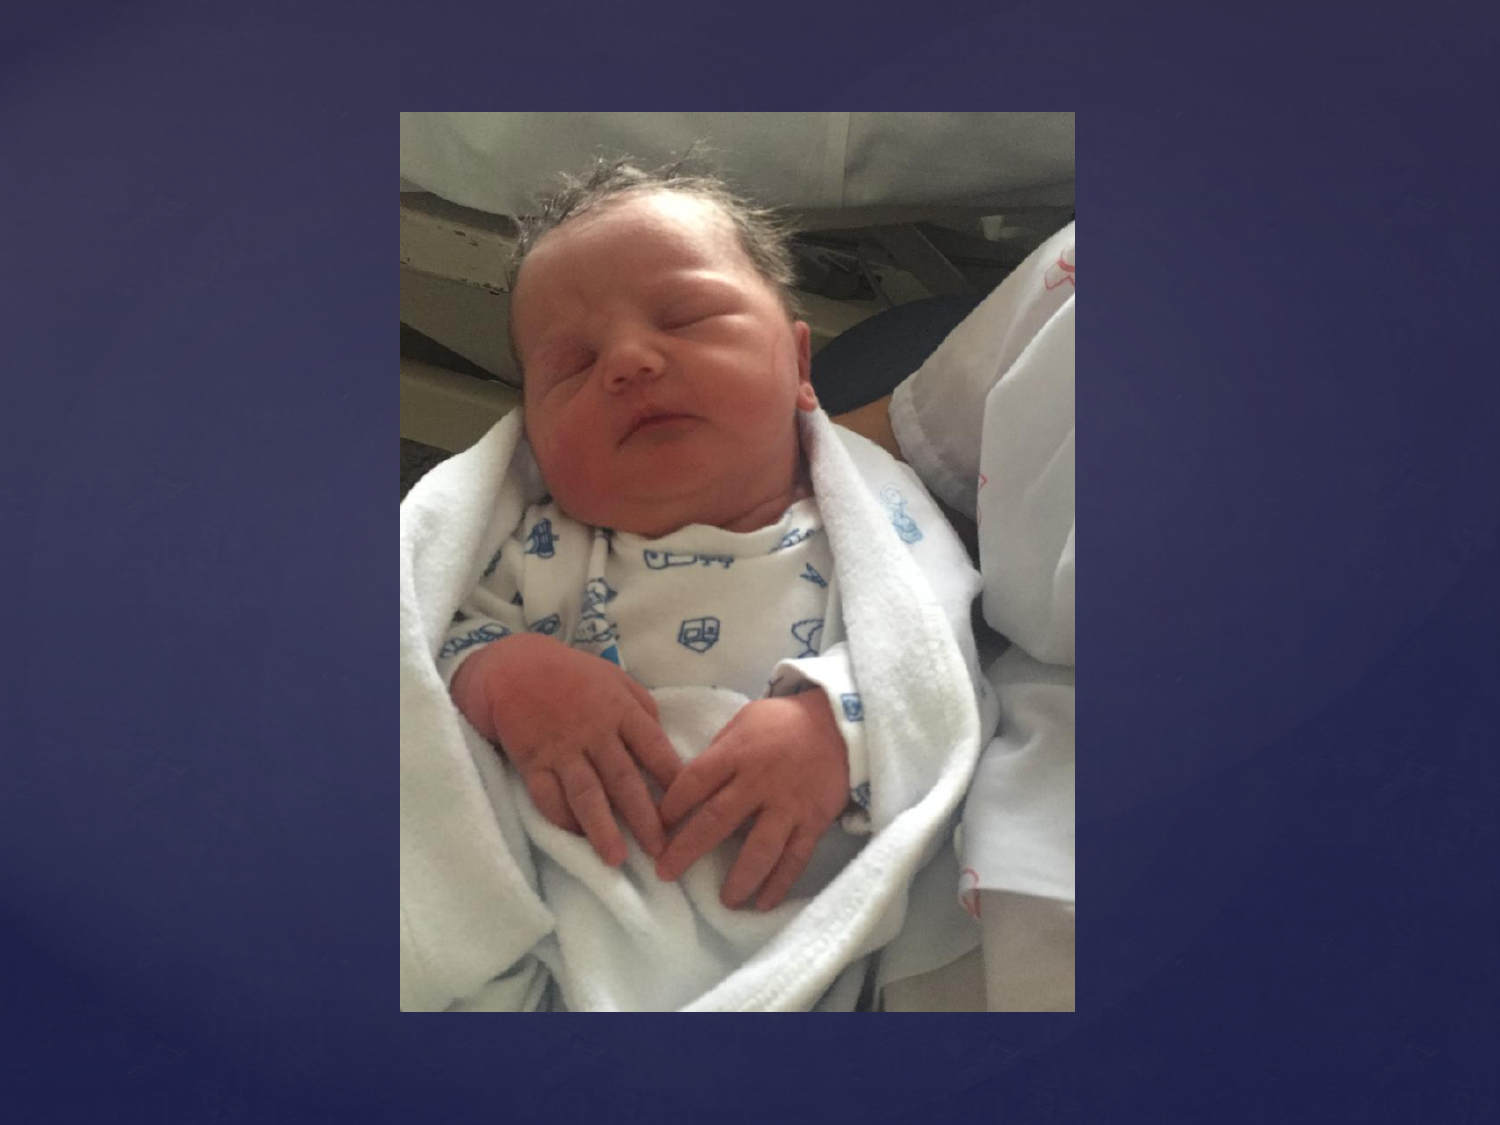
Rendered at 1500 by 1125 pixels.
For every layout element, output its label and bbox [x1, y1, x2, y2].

list [400, 111, 1076, 1012]
